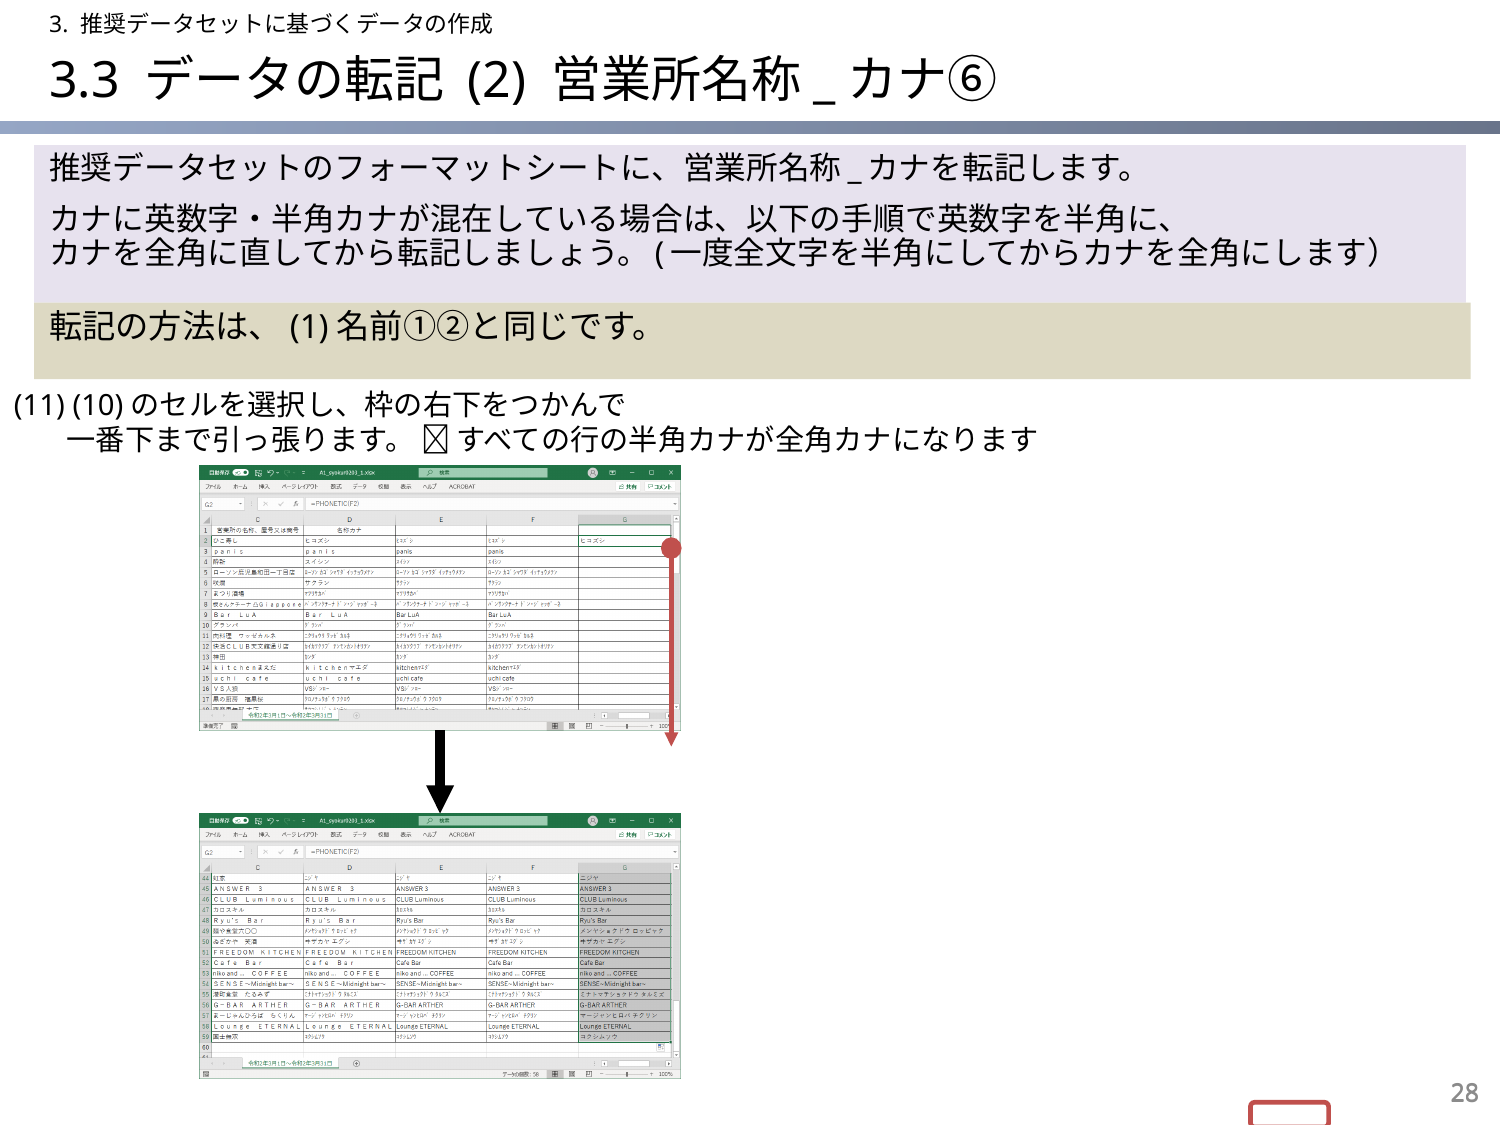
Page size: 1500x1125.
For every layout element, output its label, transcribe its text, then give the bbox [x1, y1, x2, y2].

picture [199, 813, 681, 1079]
slide_number 28 [1411, 1070, 1495, 1118]
list 推奨データセットのフォーマットシートに、営業所名称_カナを転記します。 カナに英数字・半角カナが混在している場合は、以下の手順で英数字を半角に、 カナを全角に直してから転記しましょう。(一度全文字を半角にしてからカナを全角にします） [34, 145, 1466, 302]
picture [199, 465, 681, 731]
title 3.3 データの転記 (2) 営業所名称_カナ⑥ [34, 46, 1275, 116]
text_box [1249, 1101, 1330, 1125]
list 転記の方法は、(1)名前①②と同じです。 [34, 302, 1471, 380]
list 3. 推奨データセットに基づくデータの作成 [34, 4, 1271, 41]
text_box (11) (10)のセルを選択し、枠の右下をつかんで 一番下まで引っ張ります。  すべての行の半角カナが全角カナになります [0, 379, 1054, 464]
